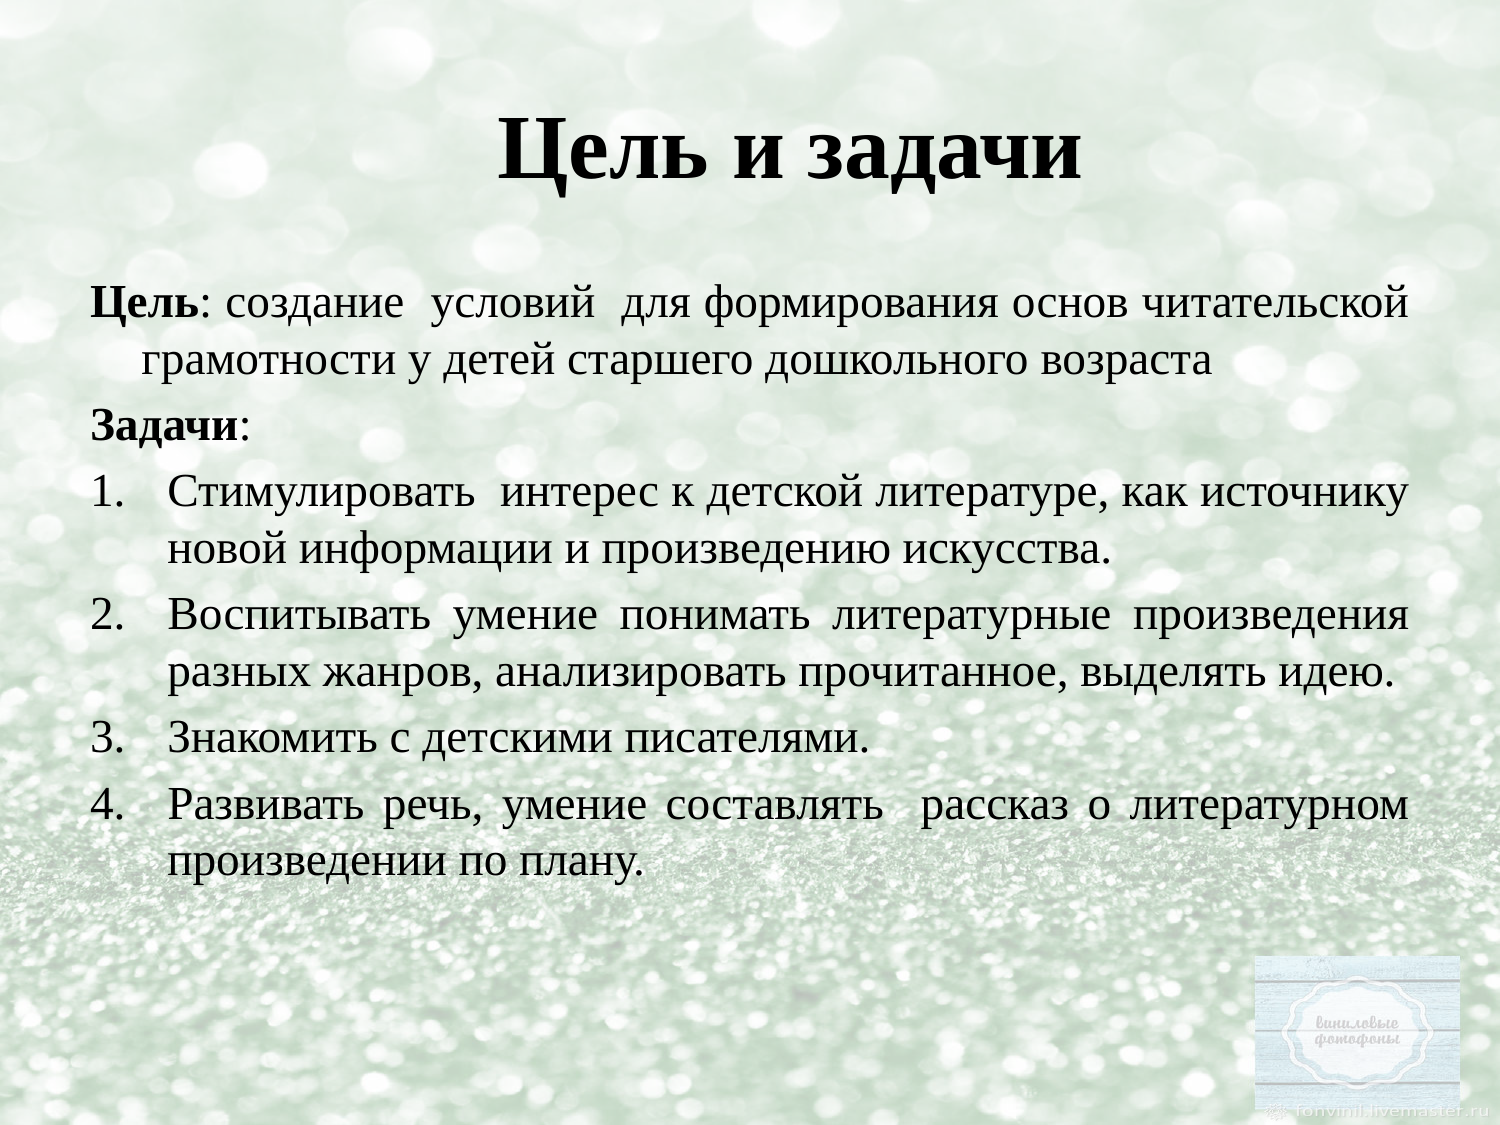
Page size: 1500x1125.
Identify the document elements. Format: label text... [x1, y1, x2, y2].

title Цель и задачи [269, 70, 1313, 213]
list Цель: создание условий для формирования основ читательской грамотности у детей старшего дошкольного возраста Задачи: Стимулировать интерес к детской литературе, как источнику новой информации и произведению искусства. Воспитывать умение понимать литературные произведения разных жанров, анализировать прочитанное, выделять идею. Знакомить с детскими писателями. Развивать речь, умение составлять рассказ о литературном произведении по плану. [75, 262, 1425, 1005]
